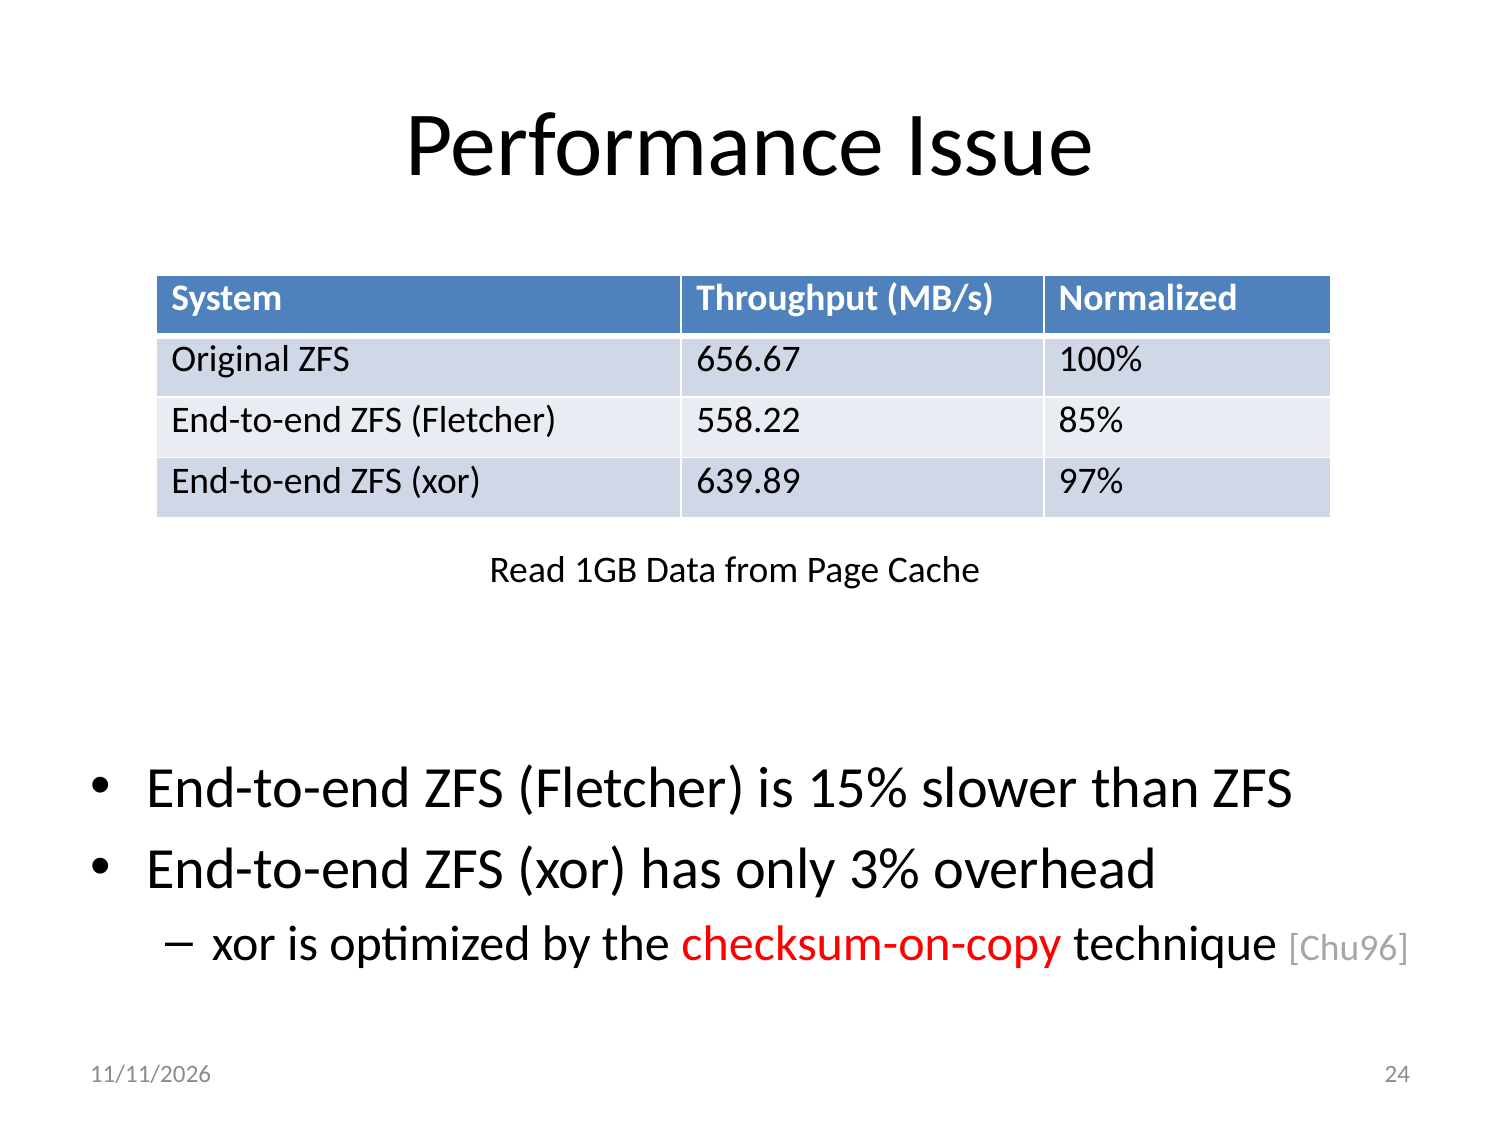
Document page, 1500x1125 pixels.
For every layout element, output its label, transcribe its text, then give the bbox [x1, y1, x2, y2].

table_cell 558.22 [682, 398, 1043, 457]
table_header System [157, 276, 680, 333]
table_header Throughput (MB/s) [682, 276, 1043, 333]
table_cell Original ZFS [157, 339, 680, 396]
text_box Read 1GB Data from Page Cache [474, 537, 1138, 598]
table_header Normalized [1045, 276, 1330, 333]
list End-to-end ZFS (Fletcher) is 15% slower than ZFS End-to-end ZFS (xor) has only 3% overhead xor is optimized by the checksum-on-copy technique [Chu96] [75, 262, 1425, 1005]
table_cell 85% [1045, 398, 1330, 457]
table_cell 639.89 [682, 458, 1043, 517]
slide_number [75, 1042, 425, 1103]
table_cell 100% [1045, 339, 1330, 396]
table_cell End-to-end ZFS (Fletcher) [157, 398, 680, 457]
slide_number 24 [1074, 1042, 1425, 1103]
table_cell 656.67 [682, 339, 1043, 396]
title Performance Issue [75, 45, 1425, 233]
table_cell 97% [1045, 458, 1330, 517]
table_cell End-to-end ZFS (xor) [157, 458, 680, 517]
